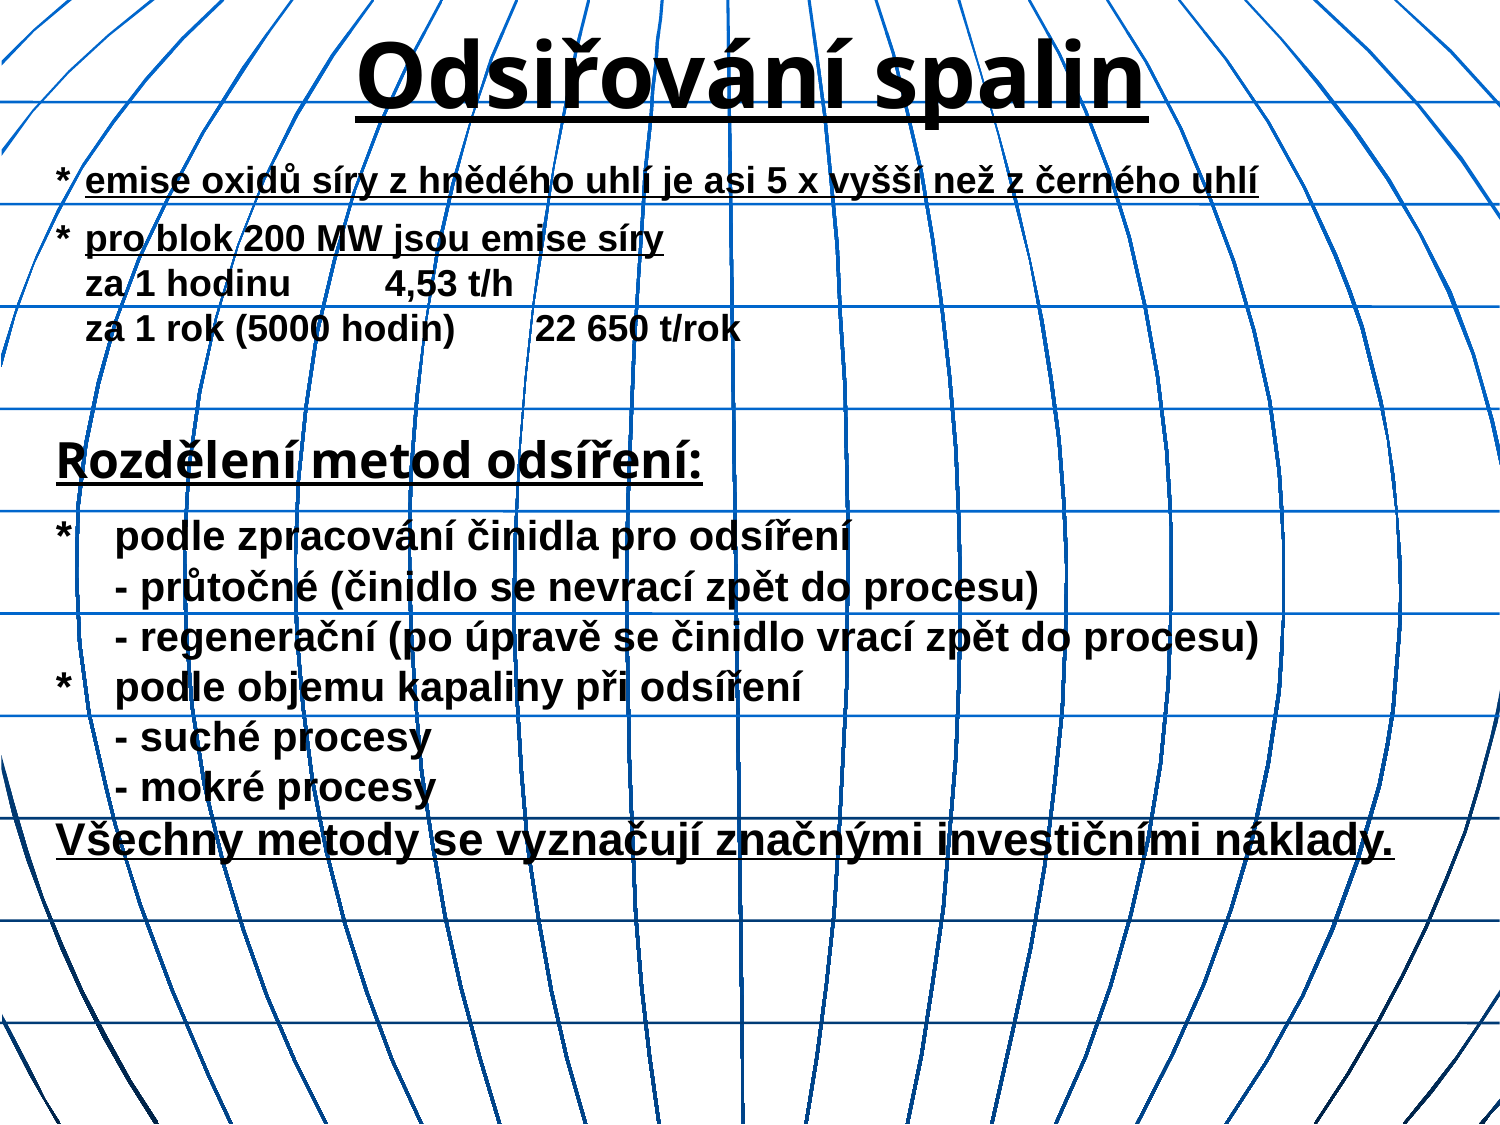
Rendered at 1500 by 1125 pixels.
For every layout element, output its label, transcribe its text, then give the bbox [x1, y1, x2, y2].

text_box * emise oxidů síry z hnědého uhlí je asi 5 x vyšší než z černého uhlí * pro blok 200 MW jsou emise síry za 1 hodinu 4,53 t/h za 1 rok (5000 hodin) 22 650 t/rok [41, 148, 1459, 357]
text_box Odsiřování spalin [76, 18, 1427, 126]
text_box Rozdělení metod odsíření: * podle zpracování činidla pro odsíření - průtočné (činidlo se nevrací zpět do procesu) - regenerační (po úpravě se činidlo vrací zpět do procesu) * podle objemu kapaliny při odsíření - suché procesy - mokré procesy Všechny metody se vyznačují značnými investičními náklady. [41, 420, 1471, 872]
